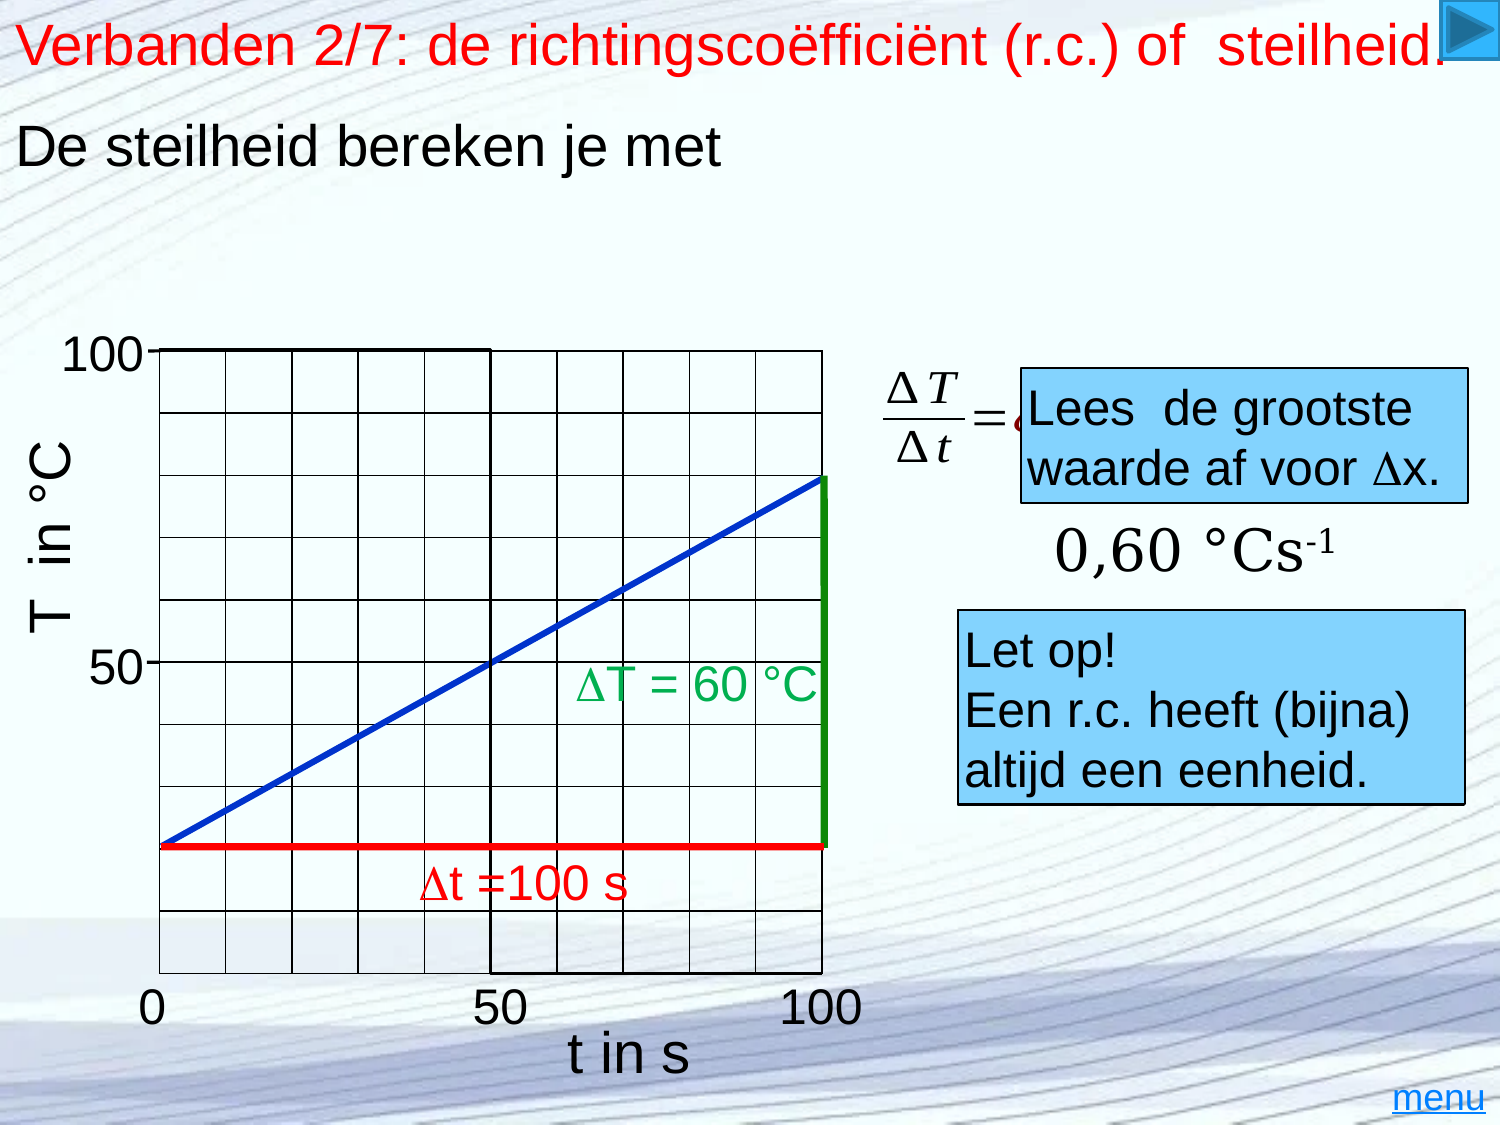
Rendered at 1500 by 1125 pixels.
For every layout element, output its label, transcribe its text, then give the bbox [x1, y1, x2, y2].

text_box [0, 300, 929, 1094]
text_box menu [1329, 1065, 1500, 1125]
title Verbanden 2/7: de richtingscoëfficiënt (r.c.) of steilheid. [0, 0, 1500, 203]
text_box Lees de grootste waarde af voor x. [1021, 368, 1469, 503]
text_box 0,60 °Cs-1 [1039, 505, 1402, 591]
picture [0, 203, 1500, 1125]
text_box Let op! Een r.c. heeft (bijna) altijd een eenheid. [958, 609, 1466, 805]
text_box [1439, 0, 1500, 61]
